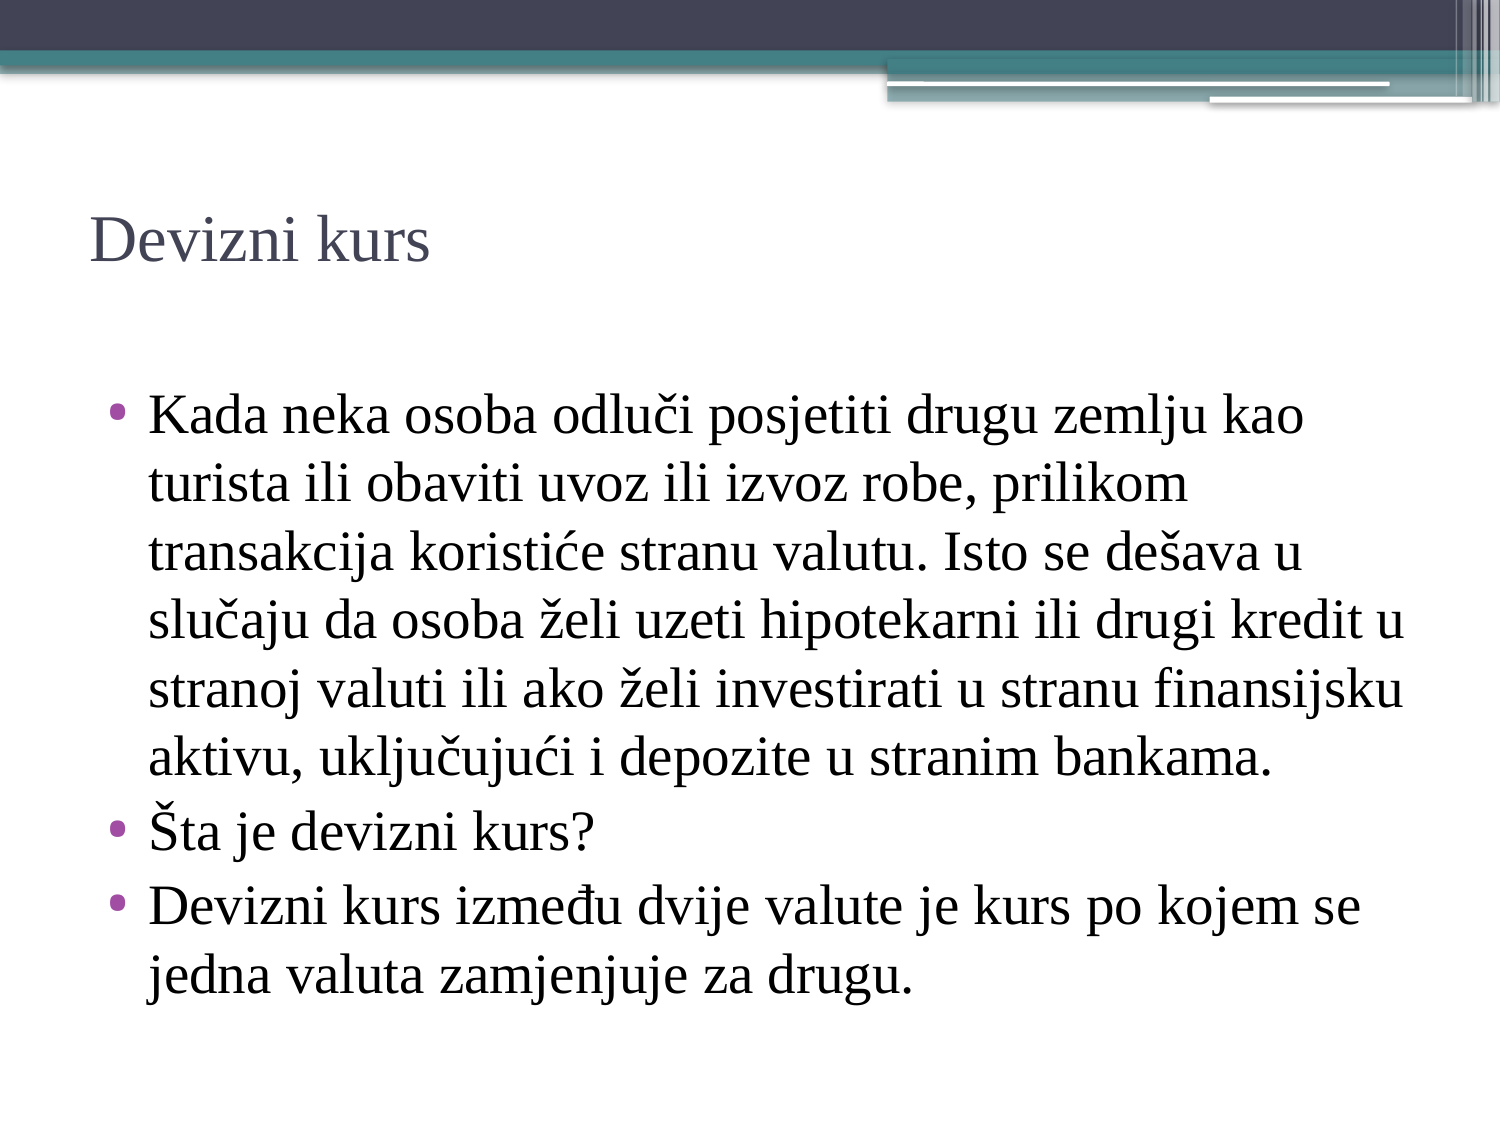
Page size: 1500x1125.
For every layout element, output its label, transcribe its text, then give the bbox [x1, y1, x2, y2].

list Kada neka osoba odluči posjetiti drugu zemlju kao turista ili obaviti uvoz ili izvoz robe, prilikom transakcija koristiće stranu valutu. Isto se dešava u slučaju da osoba želi uzeti hipotekarni ili drugi kredit u stranoj valuti ili ako želi investirati u stranu finansijsku aktivu, uključujući i depozite u stranim bankama. Šta je devizni kurs? Devizni kurs između dvije valute je kurs po kojem se jedna valuta zamjenjuje za drugu. [75, 368, 1425, 1079]
title Devizni kurs [75, 187, 1425, 363]
